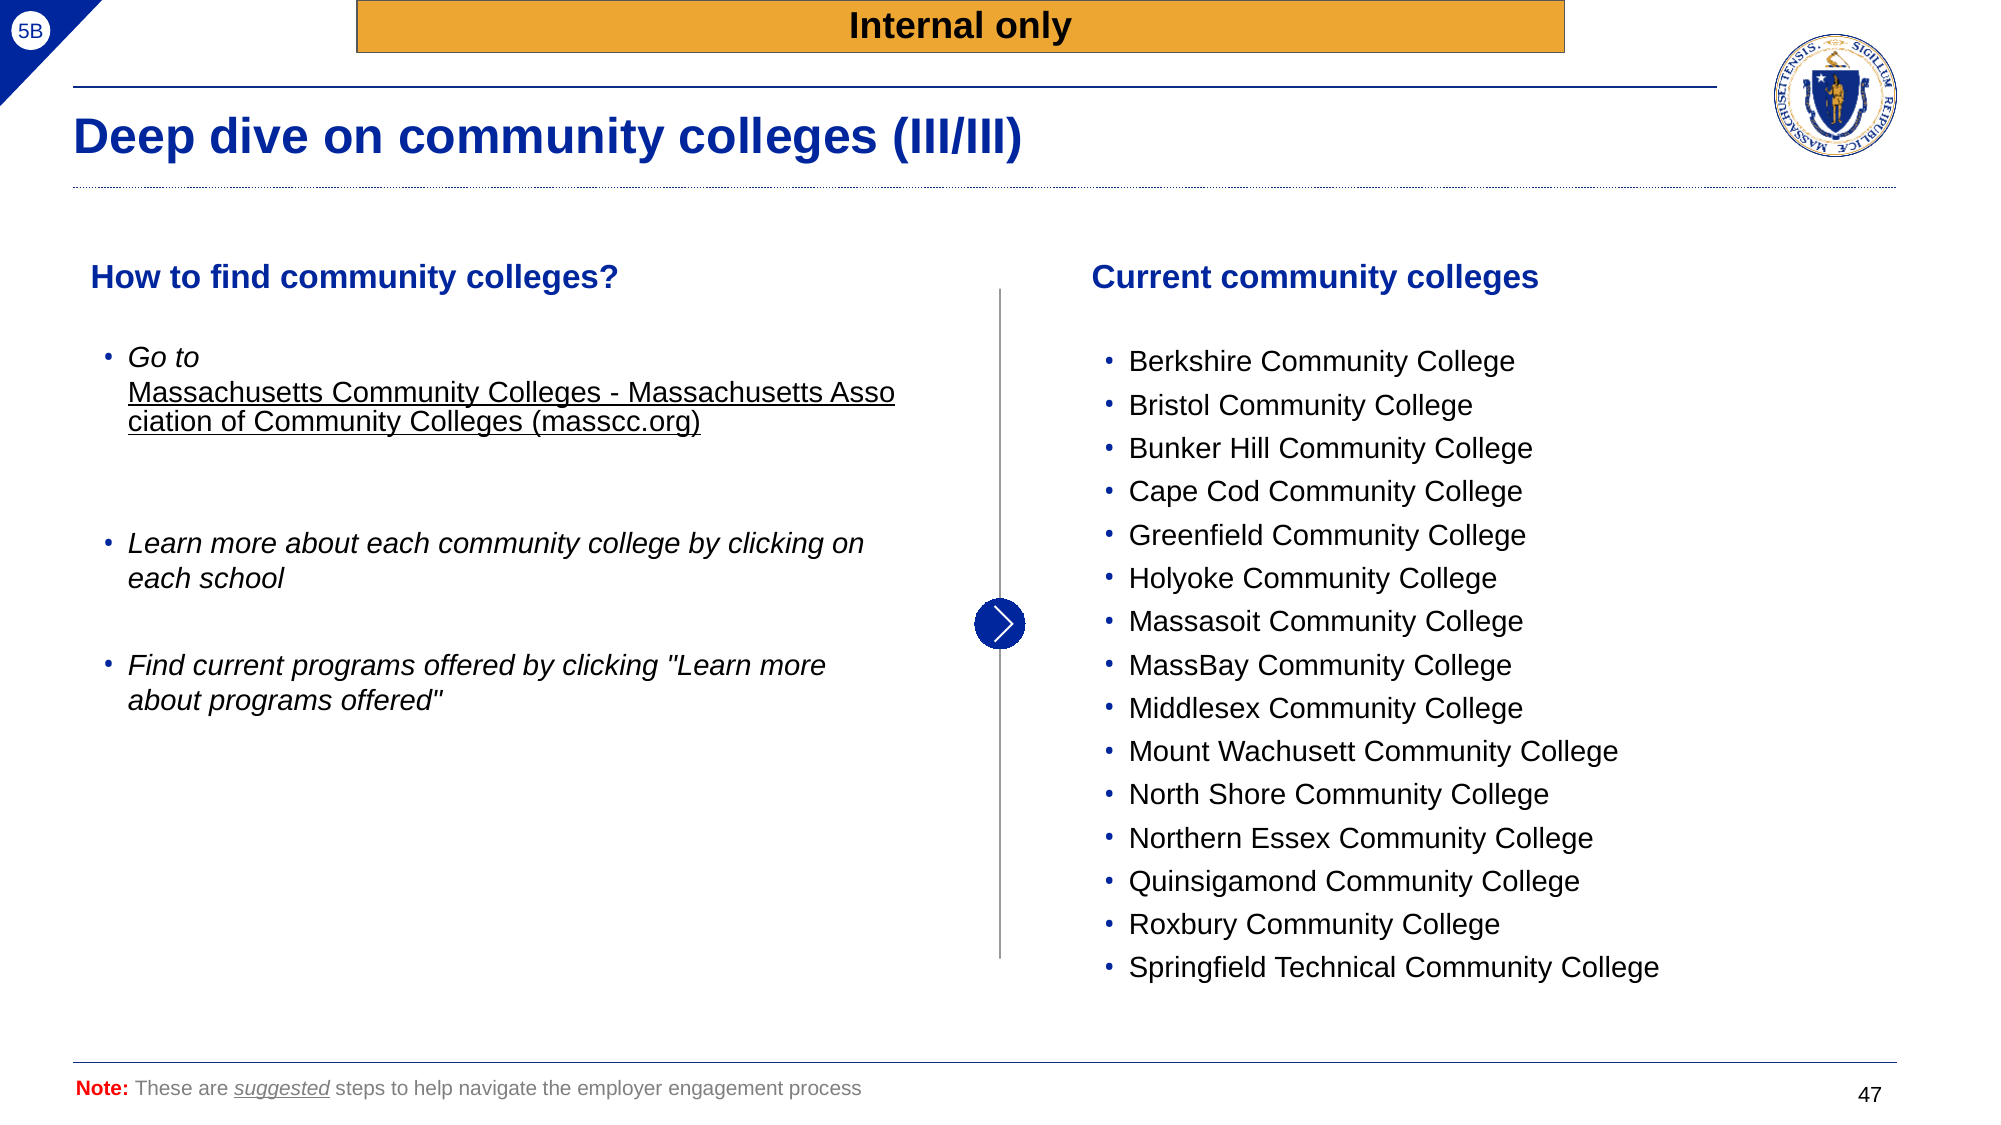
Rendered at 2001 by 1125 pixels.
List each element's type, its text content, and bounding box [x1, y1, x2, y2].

text_box Note: These are suggested steps to help navigate the employer engagement process [75, 1077, 1111, 1101]
text_box 5B [11, 11, 51, 51]
text_box Current community colleges Berkshire Community College Bristol Community College Bunker Hill Community College Cape Cod Community College Greenfield Community College Holyoke Community College Massasoit Community College MassBay Community College Middlesex Community College Mount Wachusett Community College North Shore Community College Northern Essex Community College Quinsigamond Community College Roxbury Community College Springfield Technical Community College [1076, 247, 1903, 992]
picture [1774, 34, 1897, 157]
title Deep dive on community colleges (III/III) [73, 110, 1718, 165]
text_box [0, 0, 103, 107]
text_box Internal only [356, 0, 1565, 53]
text_box How to find community colleges? Go to Massachusetts Community Colleges - Massachusetts Association of Community Colleges (masscc.org) Learn more about each community college by clicking on each school Find current programs offered by clicking "Learn more about programs offered" [75, 247, 918, 695]
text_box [974, 288, 1026, 959]
